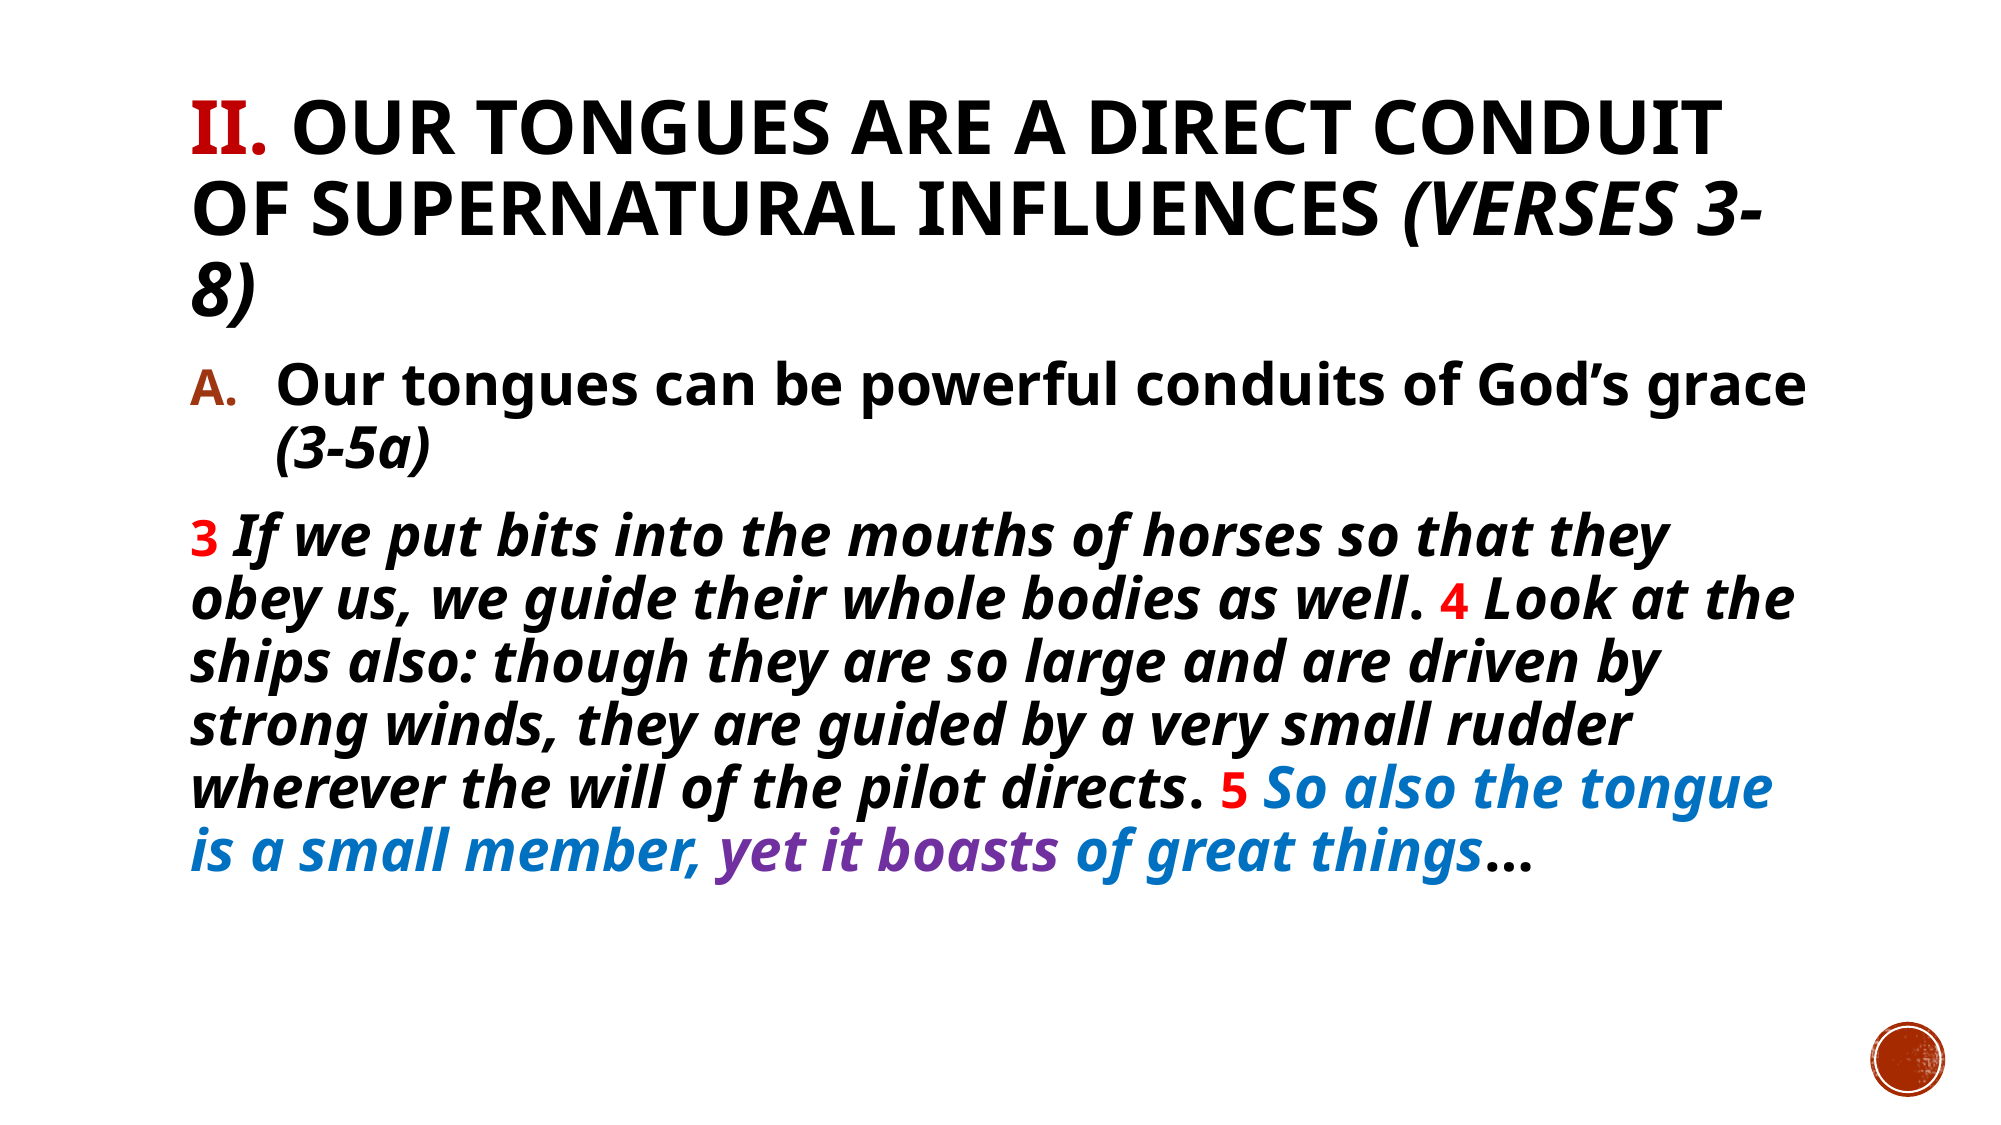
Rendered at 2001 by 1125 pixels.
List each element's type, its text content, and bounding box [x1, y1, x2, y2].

title II. Our tongues are a direct conduit of supernatural influences (verses 3-8) [175, 79, 1826, 344]
list Our tongues can be powerful conduits of God’s grace (3-5a) 3 If we put bits into the mouths of horses so that they obey us, we guide their whole bodies as well. 4 Look at the ships also: though they are so large and are driven by strong winds, they are guided by a very small rudder wherever the will of the pilot directs. 5 So also the tongue is a small member, yet it boasts of great things… [175, 348, 1826, 1013]
